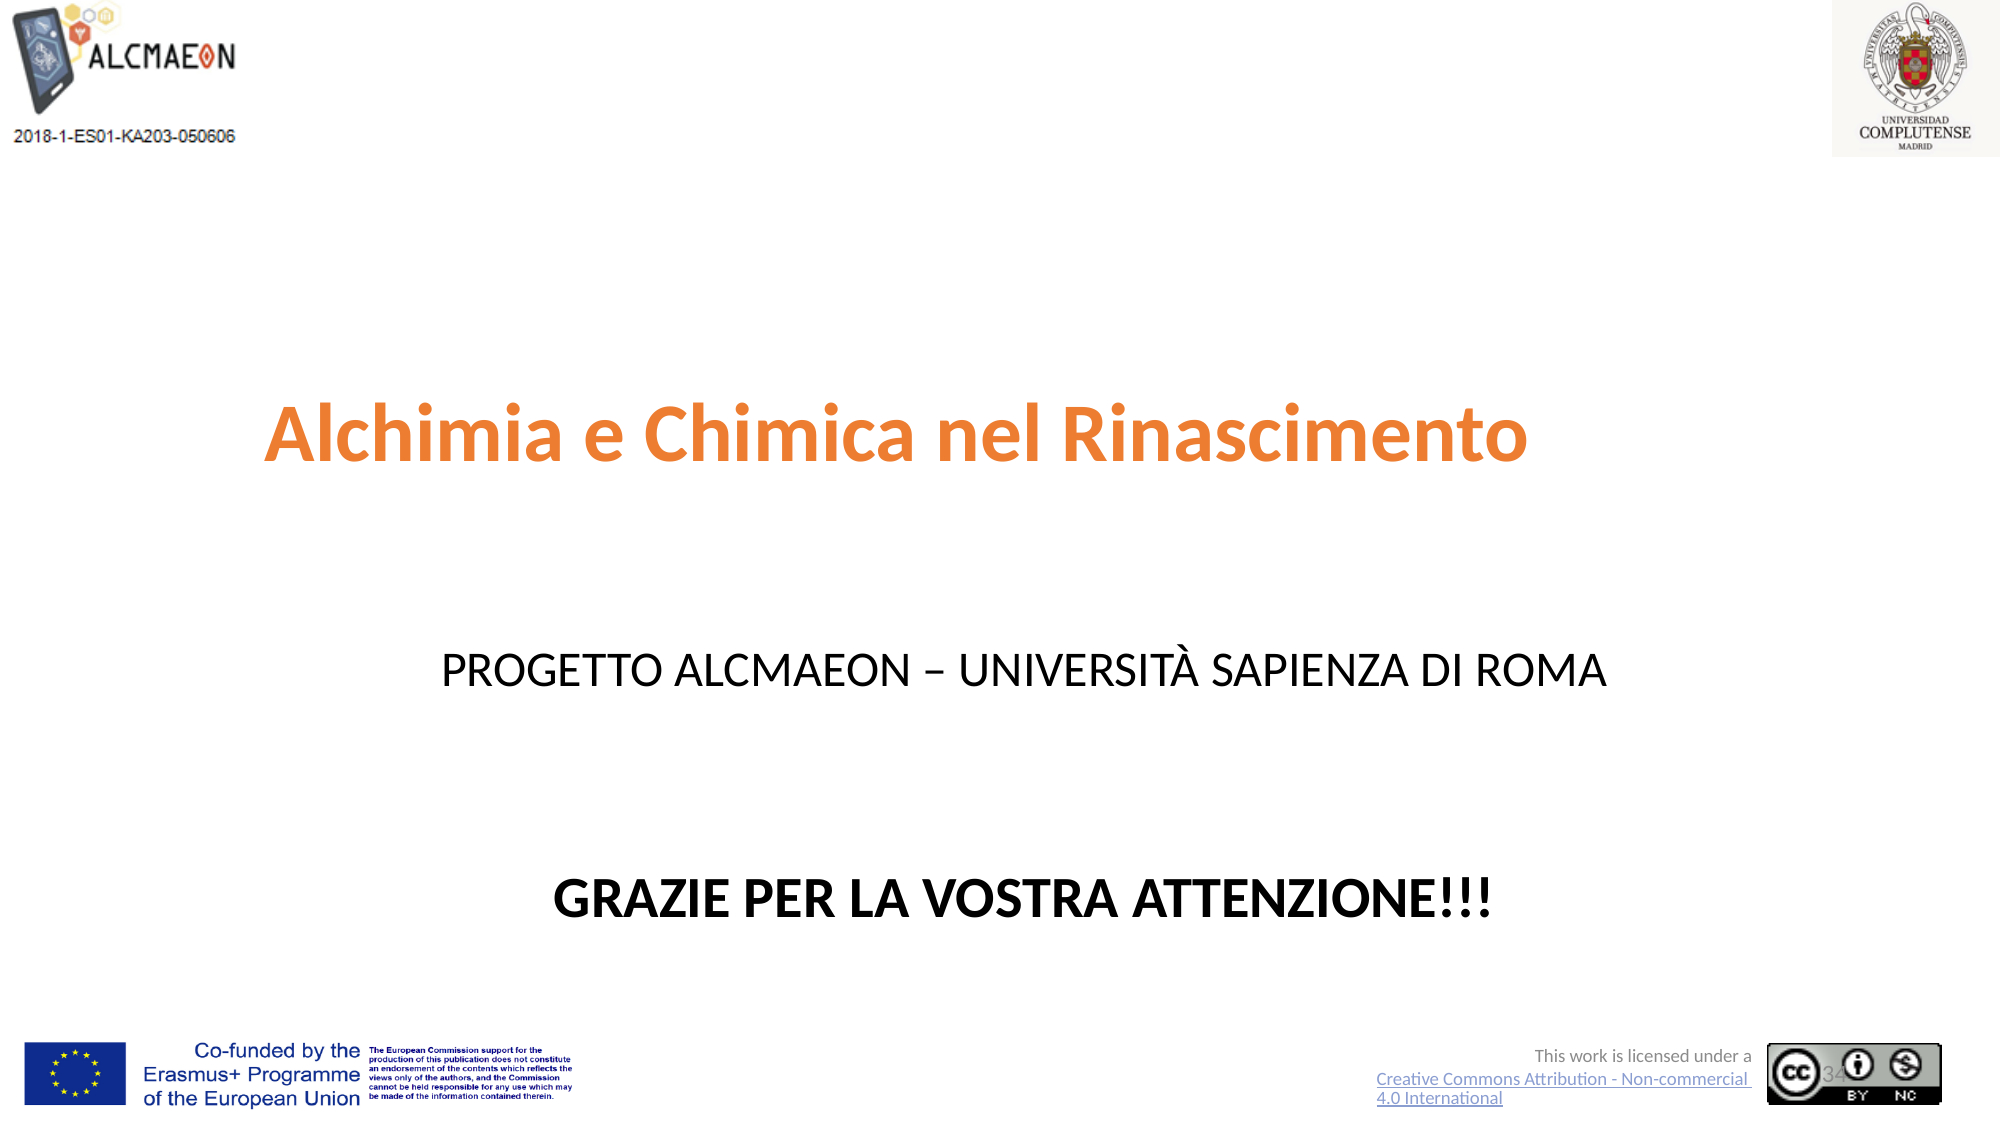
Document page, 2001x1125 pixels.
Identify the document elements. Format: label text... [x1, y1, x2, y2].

picture [0, 0, 248, 157]
title Alchimia e Chimica nel Rinascimento [249, 184, 1750, 576]
subtitle PROGETTO ALCMAEON – UNIVERSITÀ SAPIENZA DI ROMA GRAZIE PER LA VOSTRA ATTENZIONE!!! [141, 628, 1908, 990]
picture [1832, 0, 2000, 157]
slide_number 34 [1412, 1042, 1863, 1103]
picture [20, 1036, 579, 1110]
picture [1767, 1043, 1942, 1105]
